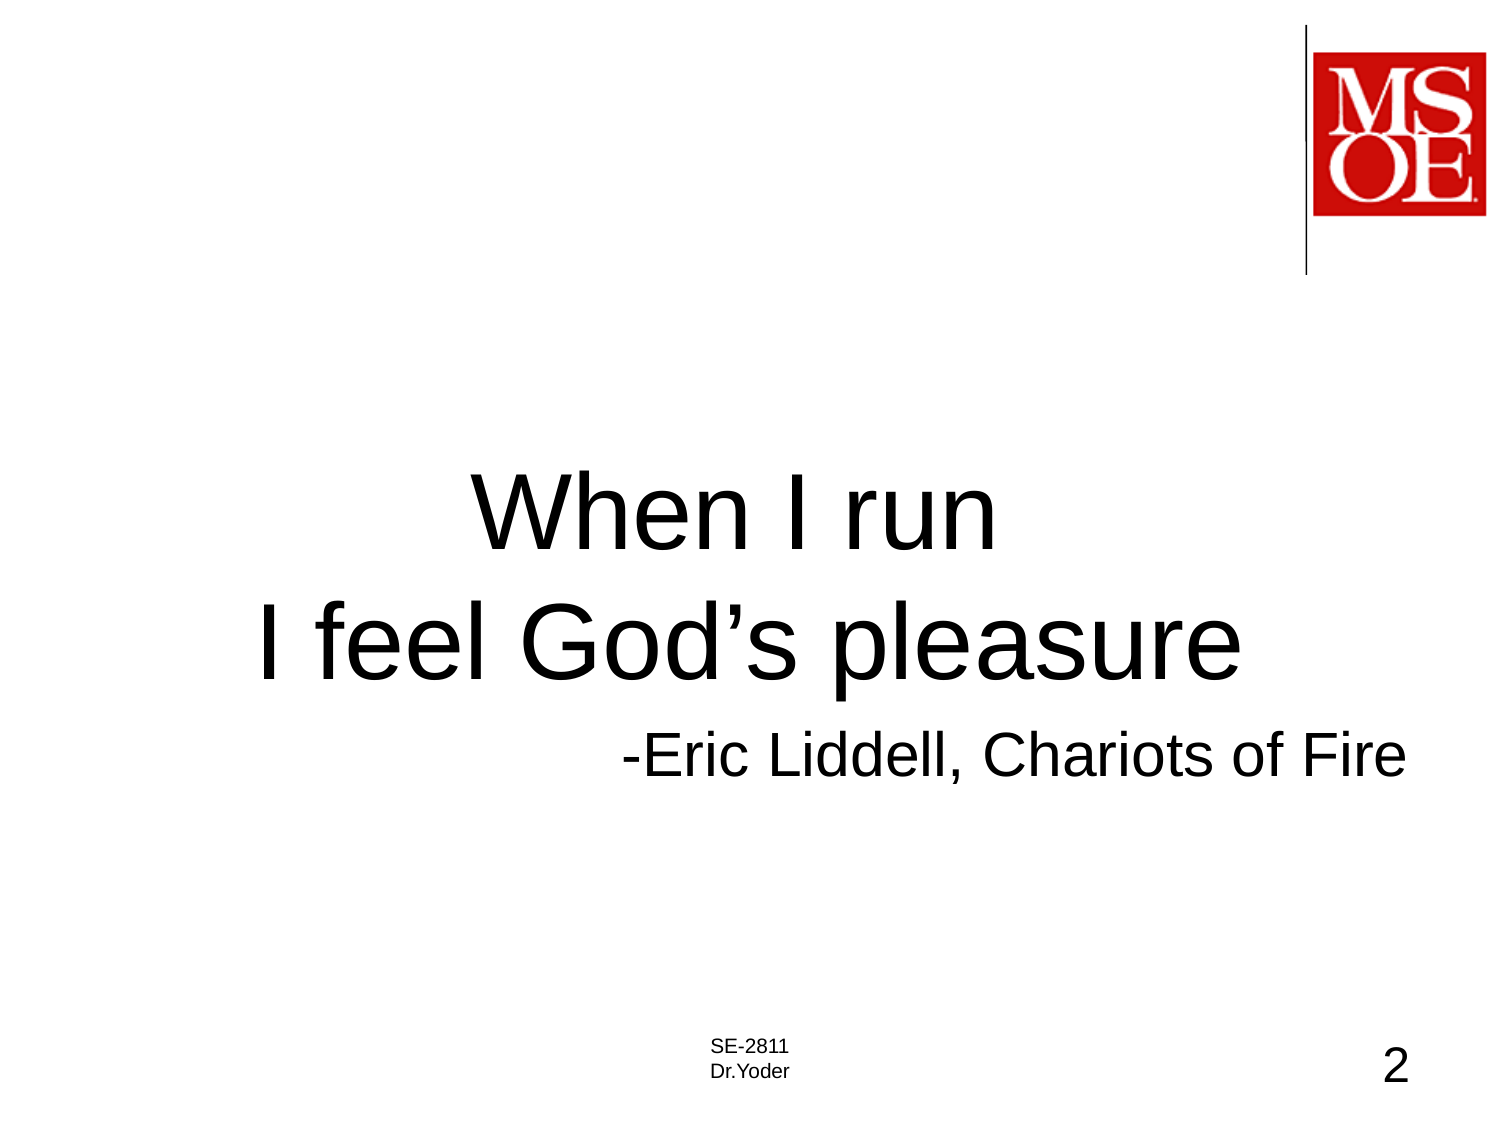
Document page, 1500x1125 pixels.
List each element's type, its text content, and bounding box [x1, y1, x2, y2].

footer SE-2811 Dr.Yoder [512, 1024, 988, 1101]
slide_number 2 [1074, 1024, 1426, 1101]
picture [1312, 37, 1488, 232]
list When I run I feel God’s pleasure -Eric Liddell, Chariots of Fire [74, 281, 1426, 1006]
